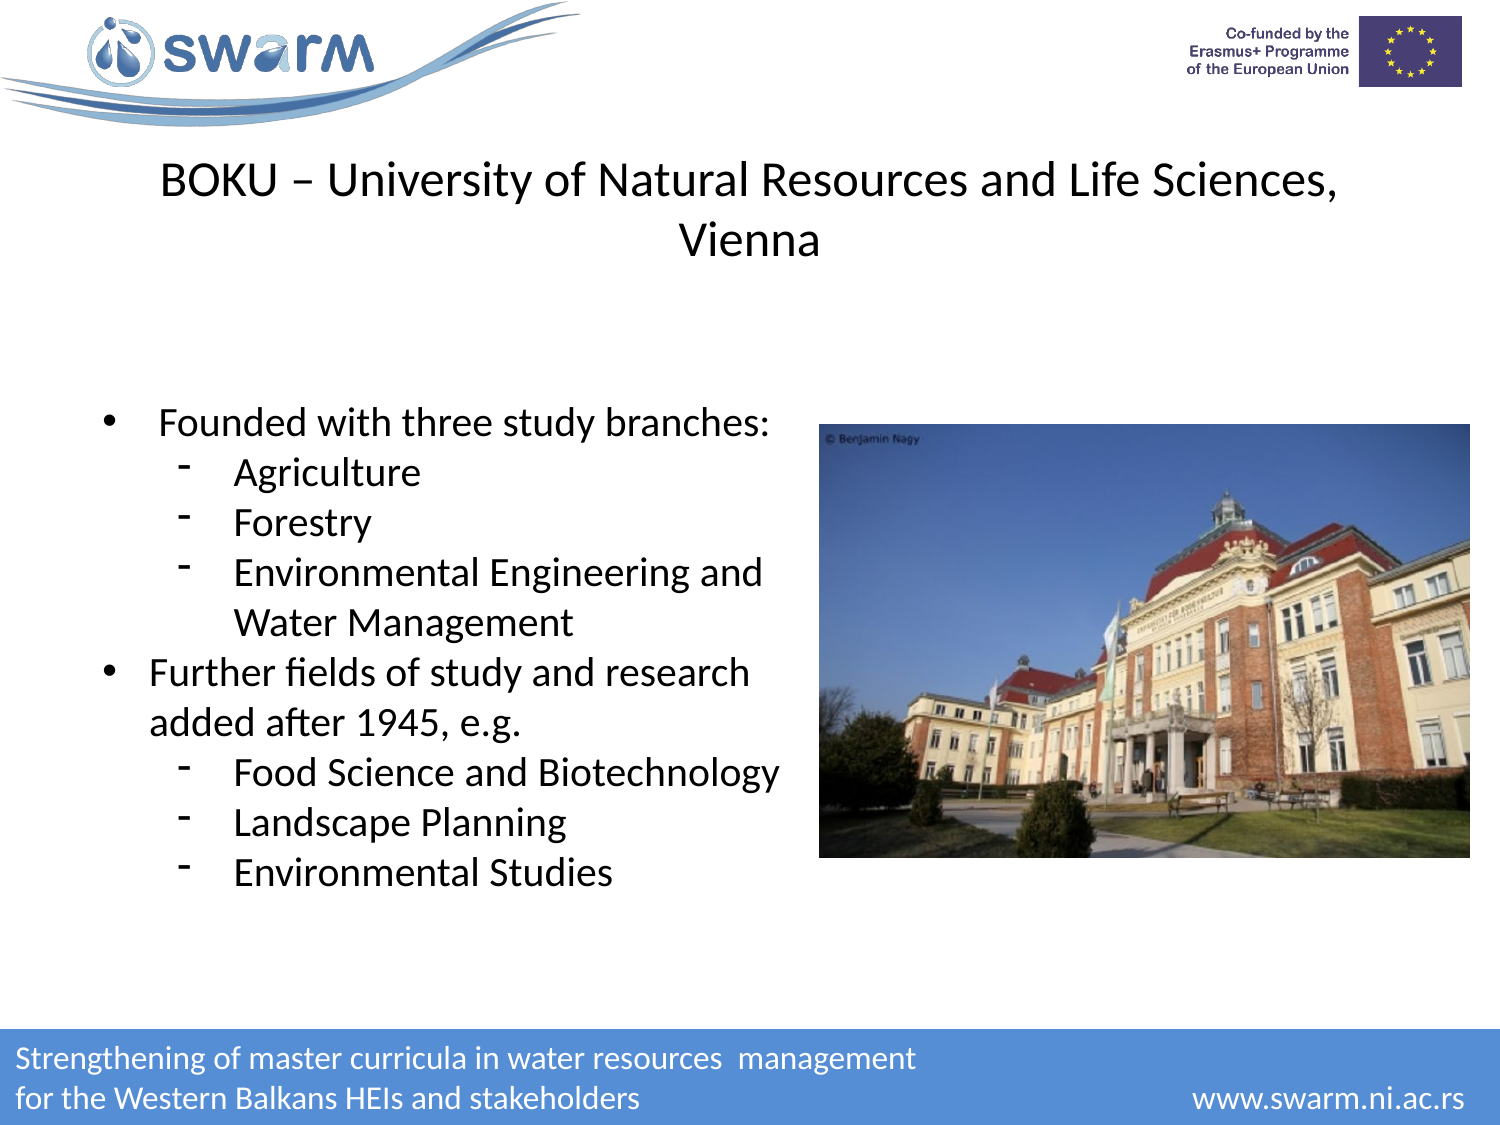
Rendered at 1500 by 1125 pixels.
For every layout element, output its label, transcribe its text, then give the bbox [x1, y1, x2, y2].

picture [819, 424, 1470, 859]
picture [0, 0, 588, 156]
title BOKU – University of Natural Resources and Life Sciences, Vienna [75, 137, 1425, 275]
picture [1187, 16, 1462, 87]
text_box Founded with three study branches: Agriculture Forestry Environmental Engineering and Water Management Further fields of study and research added after 1945, e.g. Food Science and Biotechnology Landscape Planning Environmental Studies [87, 387, 825, 903]
